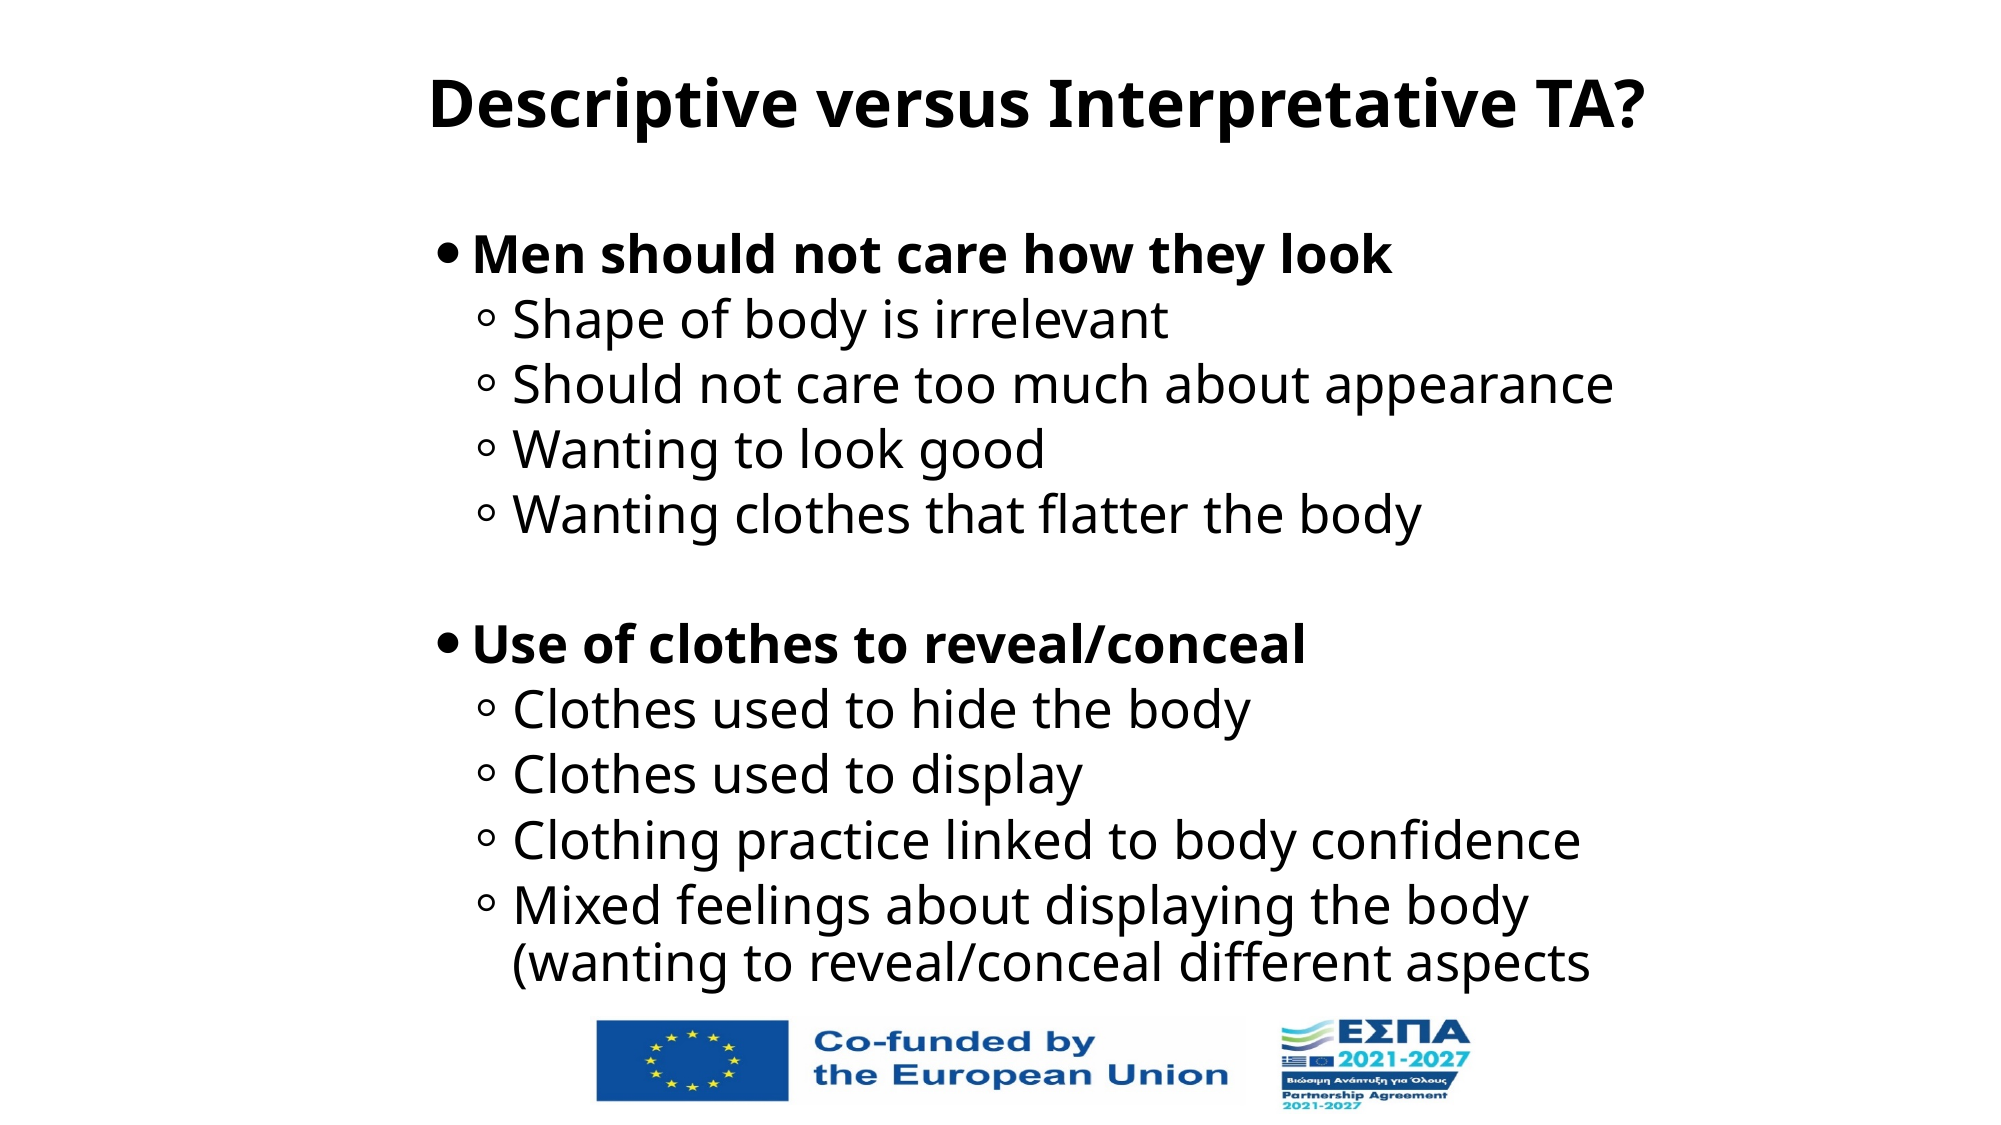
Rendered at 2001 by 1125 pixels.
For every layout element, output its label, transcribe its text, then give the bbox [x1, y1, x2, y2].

picture [589, 1016, 1480, 1114]
title Descriptive versus Interpretative TA? [399, 45, 1675, 149]
list Men should not care how they look Shape of body is irrelevant Should not care too much about appearance Wanting to look good Wanting clothes that flatter the body Use of clothes to reveal/conceal Clothes used to hide the body Clothes used to display Clothing practice linked to body confidence Mixed feelings about displaying the body (wanting to reveal/conceal different aspects [414, 157, 1690, 1009]
